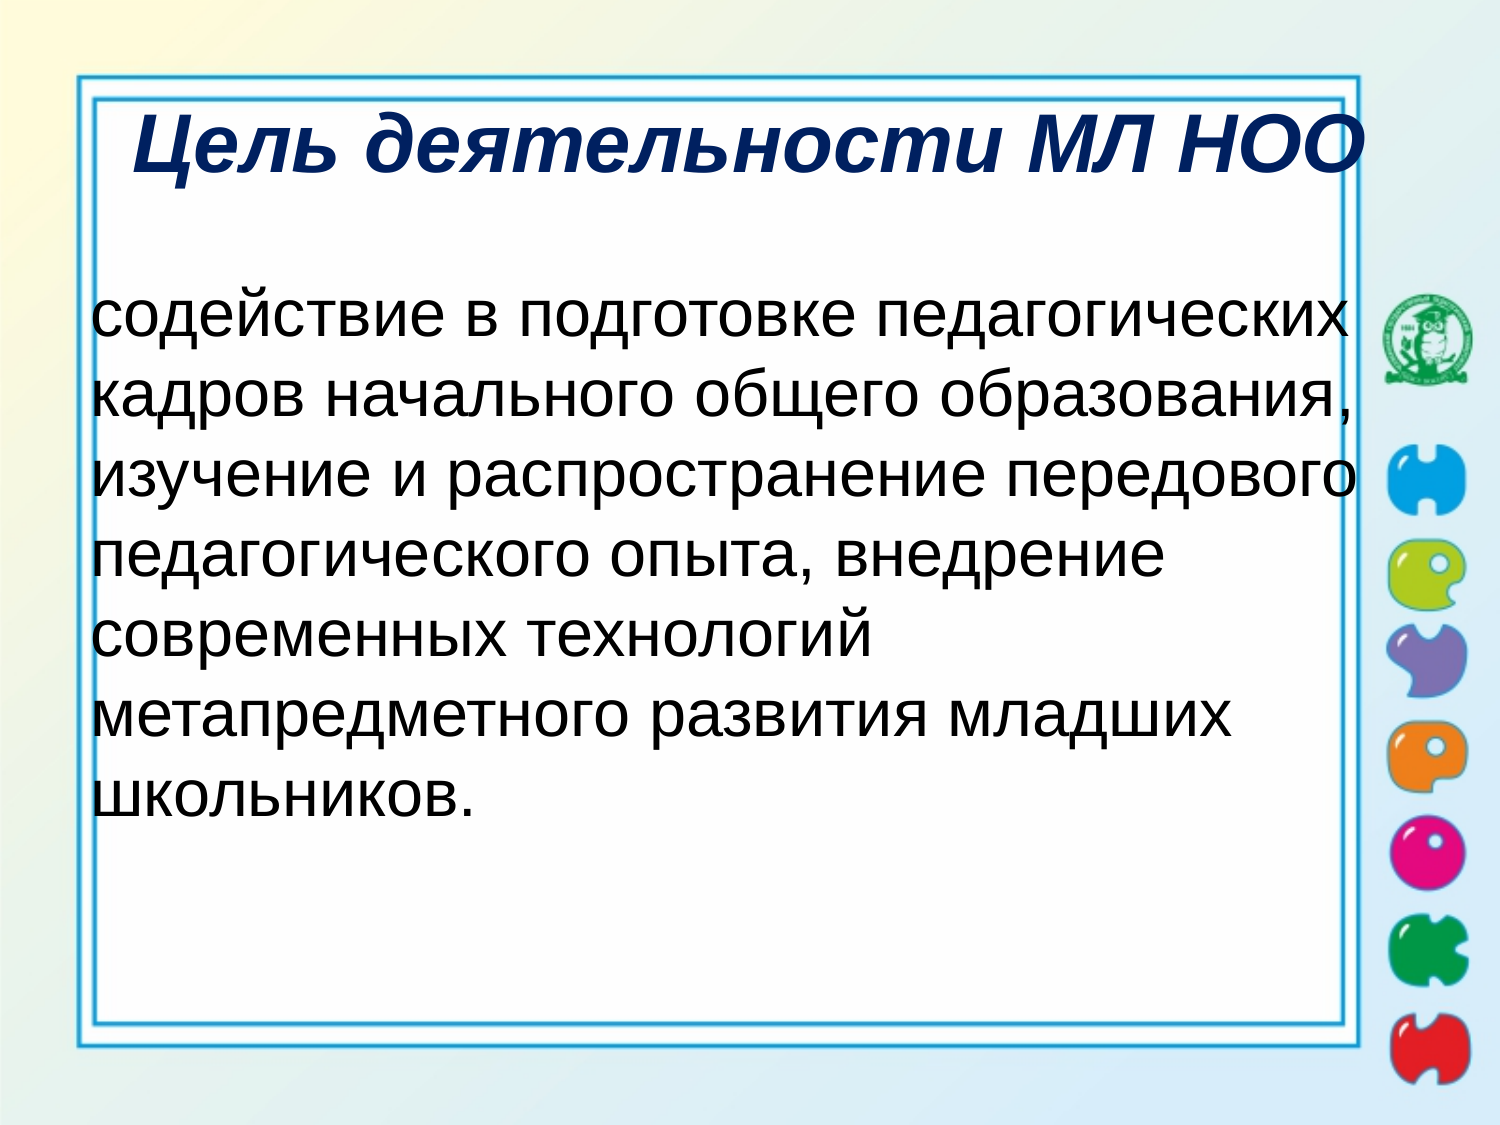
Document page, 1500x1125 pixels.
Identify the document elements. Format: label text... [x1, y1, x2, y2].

list содействие в подготовке педагогических кадров начального общего образования, изучение и распространение передового педагогического опыта, внедрение современных технологий метапредметного развития младших школьников. [74, 262, 1426, 1006]
title Цель деятельности МЛ НОО [74, 44, 1426, 233]
picture [0, 0, 1500, 1125]
